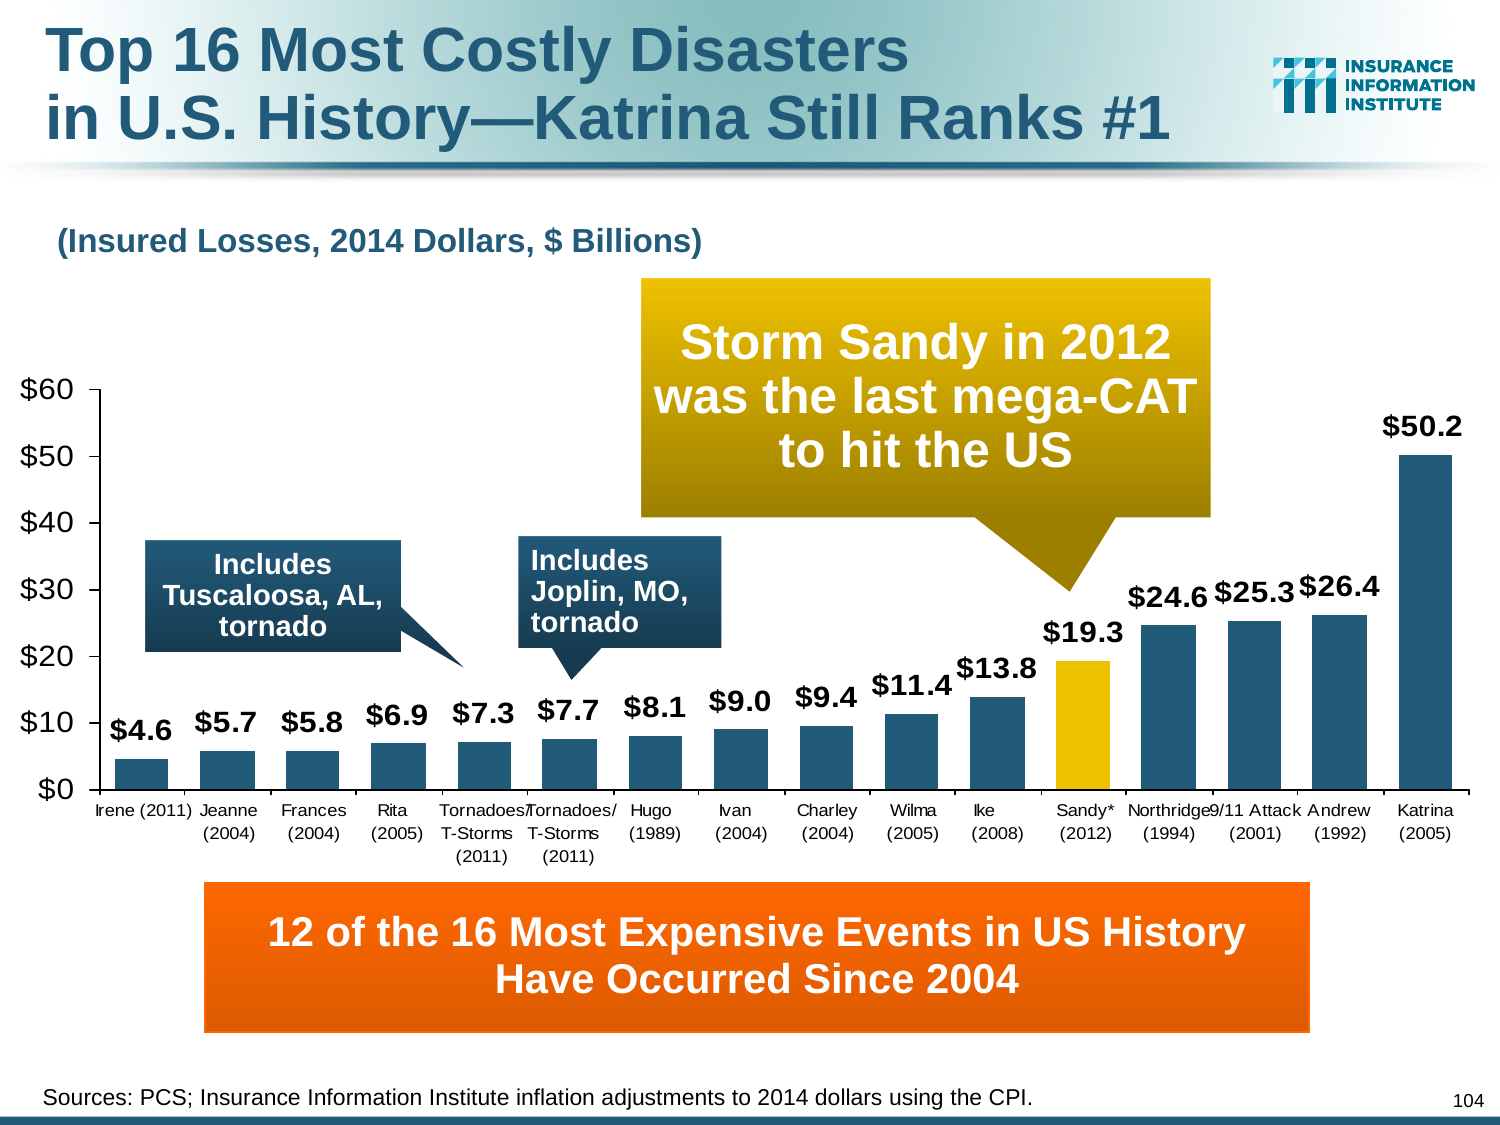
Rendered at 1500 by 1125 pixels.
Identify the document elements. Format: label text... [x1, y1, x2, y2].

text_box (Insured Losses, 2014 Dollars, $ Billions) [57, 223, 1458, 260]
title Top 16 Most Costly Disasters in U.S. History—Katrina Still Ranks #1 [37, 14, 1252, 157]
picture [0, 0, 1500, 189]
text_box Storm Sandy in 2012 was the last mega-CAT to hit the US [638, 275, 1213, 355]
text_box Sources: PCS; Insurance Information Institute inflation adjustments to 2014 dollars using the CPI. [0, 1053, 1483, 1125]
text_box 12 of the 16 Most Expensive Events in US History Have Occurred Since 2004 [205, 916, 1310, 1033]
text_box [6, 356, 1478, 907]
